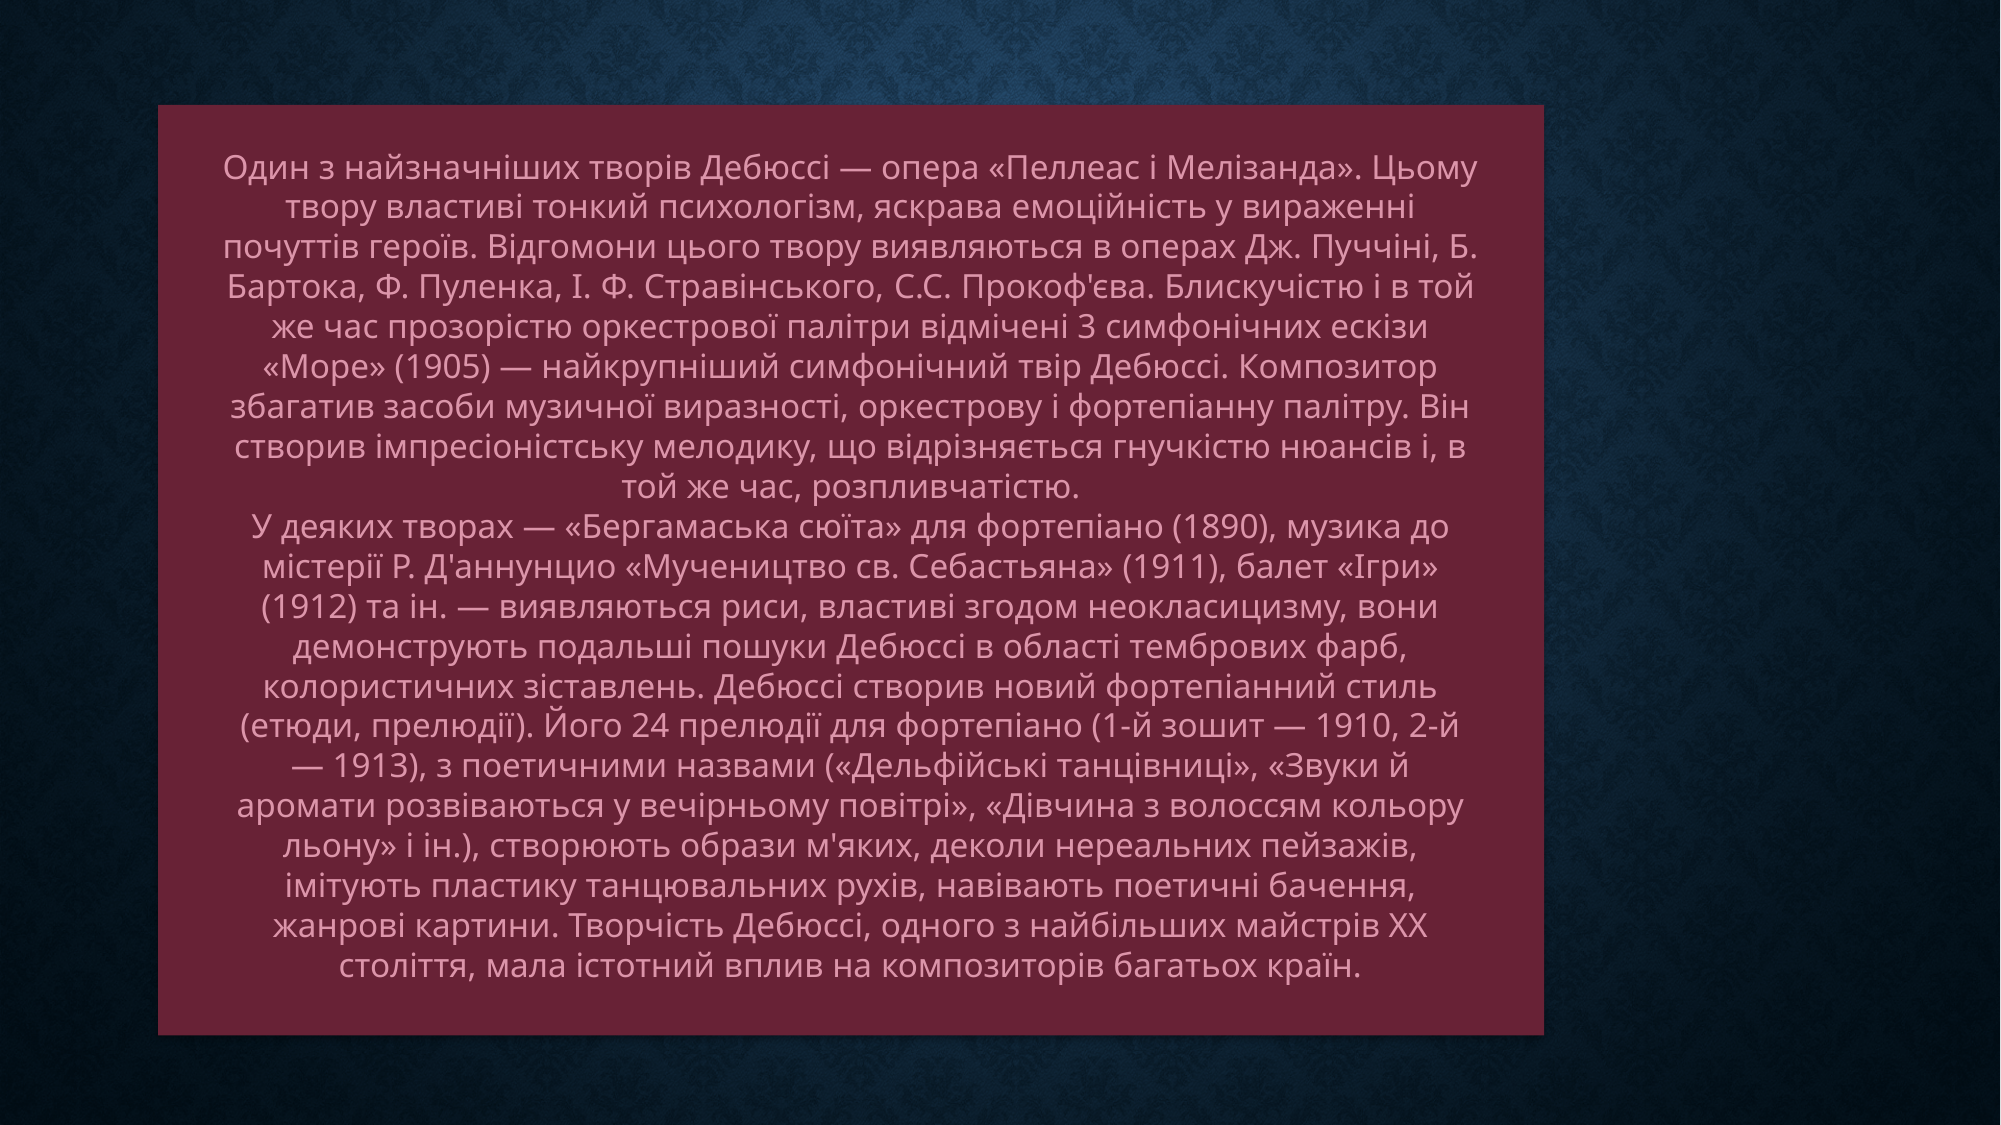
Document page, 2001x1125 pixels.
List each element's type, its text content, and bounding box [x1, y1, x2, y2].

text_box [158, 104, 1545, 1036]
text_box Один з найзначніших творів Дебюссі — опера «Пеллеас і Мелізанда». Цьому твору властиві тонкий психологізм, яскрава емоційність у вираженні почуттів героїв. Відгомони цього твору виявляються в операх Дж. Пуччіні, Б. Бартока, Ф. Пуленка, І. Ф. Стравінського, C.C. Прокоф'єва. Блискучістю і в той же час прозорістю оркестрової палітри відмічені 3 симфонічних ескізи «Море» (1905) — найкрупніший симфонічний твір Дебюссі. Композитор збагатив засоби музичної виразності, оркестрову і фортепіанну палітру. Він створив імпресіоністську мелодику, що відрізняється гнучкістю нюансів і, в той же час, розпливчатістю. У деяких творах — «Бергамаська сюїта» для фортепіано (1890), музика до містерії Р. Д'аннунцио «Мучеництво св. Себастьяна» (1911), балет «Ігри» (1912) та ін. — виявляються риси, властиві згодом неокласицизму, вони демонструють подальші пошуки Дебюссі в області тембрових фарб, колористичних зіставлень. Дебюссі створив новий фортепіанний стиль (етюди, прелюдії). Його 24 прелюдії для фортепіано (1-й зошит — 1910, 2-й — 1913), з поетичними назвами («Дельфійські танцівниці», «Звуки й аромати розвіваються у вечірньому повітрі», «Дівчина з волоссям кольору льону» і ін.), створюють образи м'яких, деколи нереальних пейзажів, імітують пластику танцювальних рухів, навівають поетичні бачення, жанрові картини. Творчість Дебюссі, одного з найбільших майстрів ХХ століття, мала істотний вплив на композиторів багатьох країн. [205, 138, 1497, 992]
